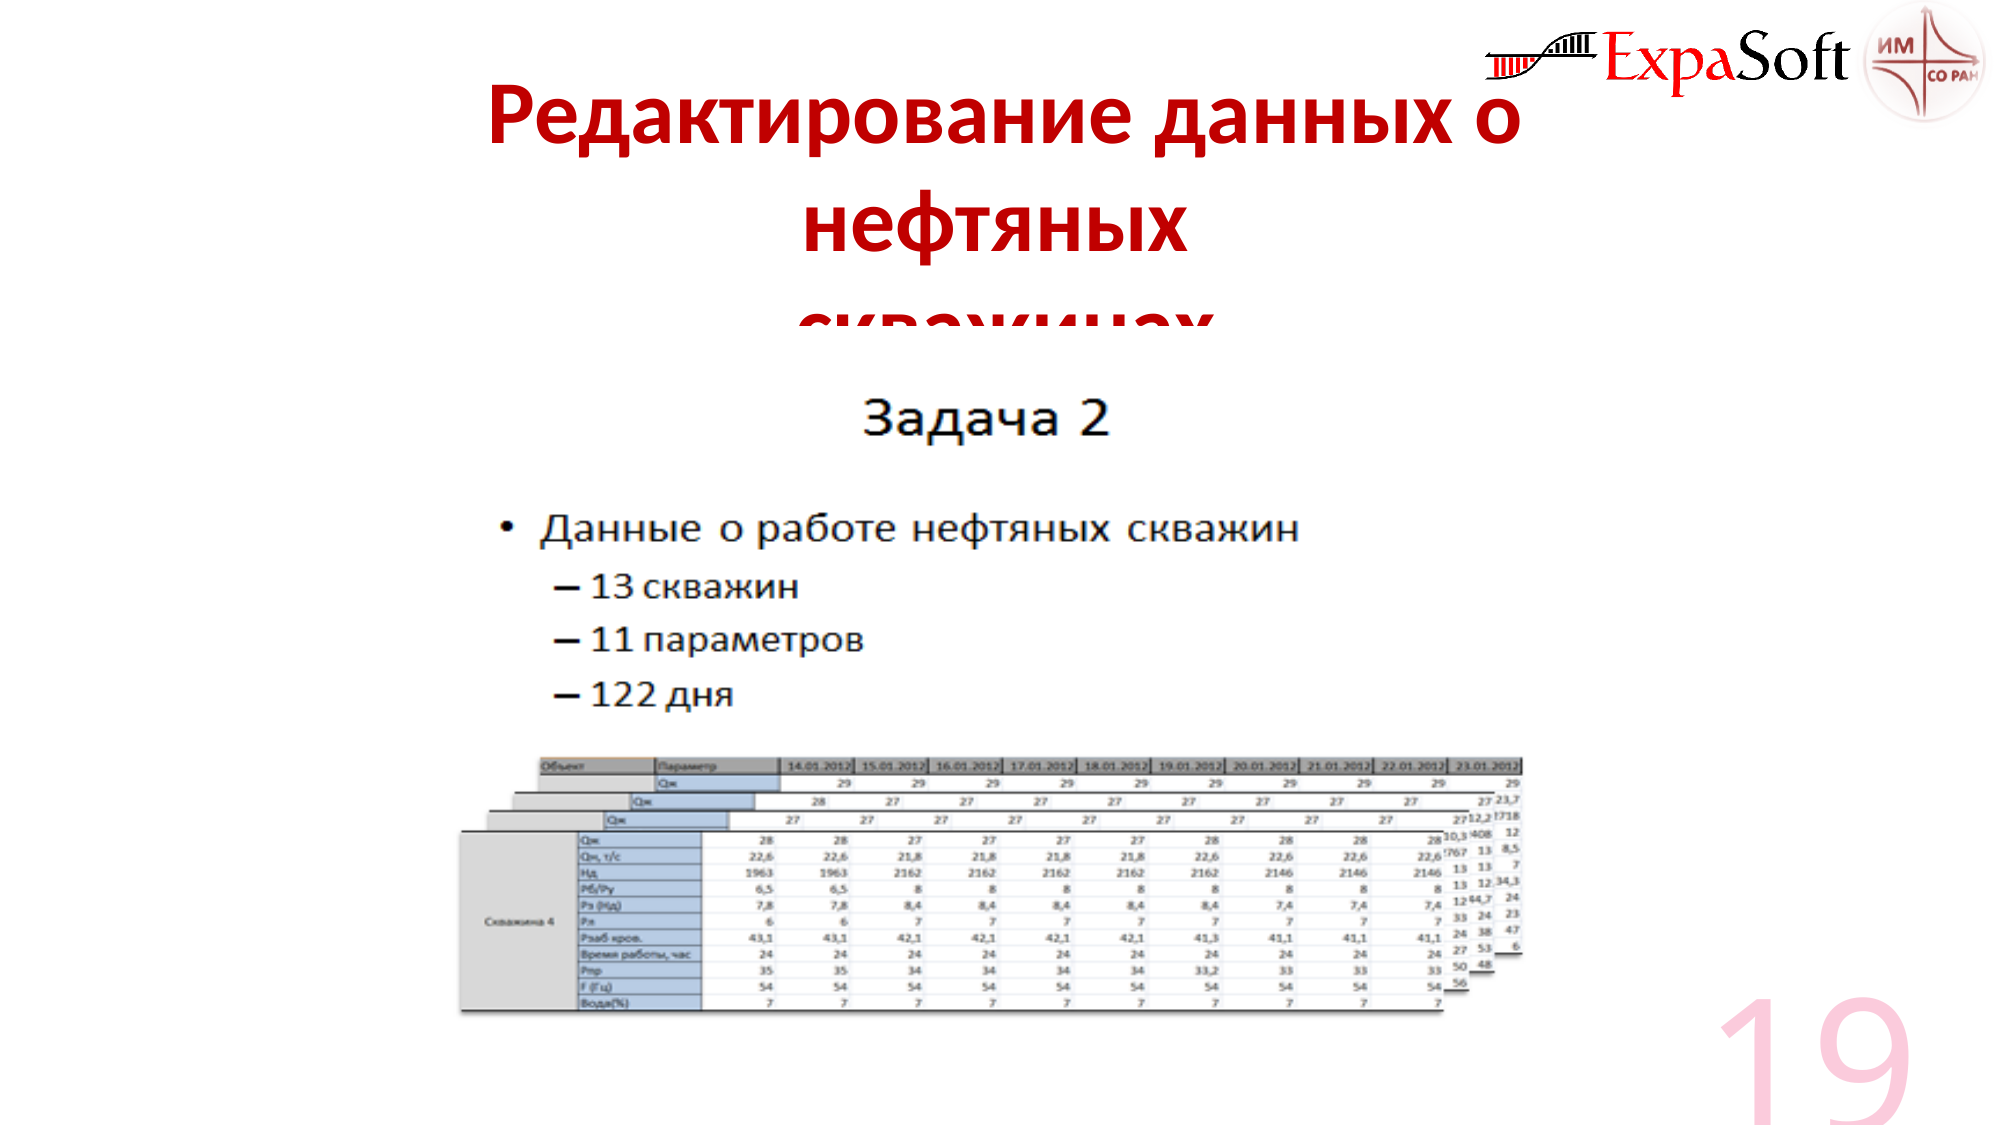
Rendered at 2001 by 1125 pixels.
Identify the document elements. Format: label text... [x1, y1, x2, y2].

picture [1484, 30, 1851, 98]
title Редактирование данных о нефтяных скважинах [291, 45, 1721, 386]
slide_number 19 [1466, 938, 1934, 1125]
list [432, 326, 1544, 1059]
